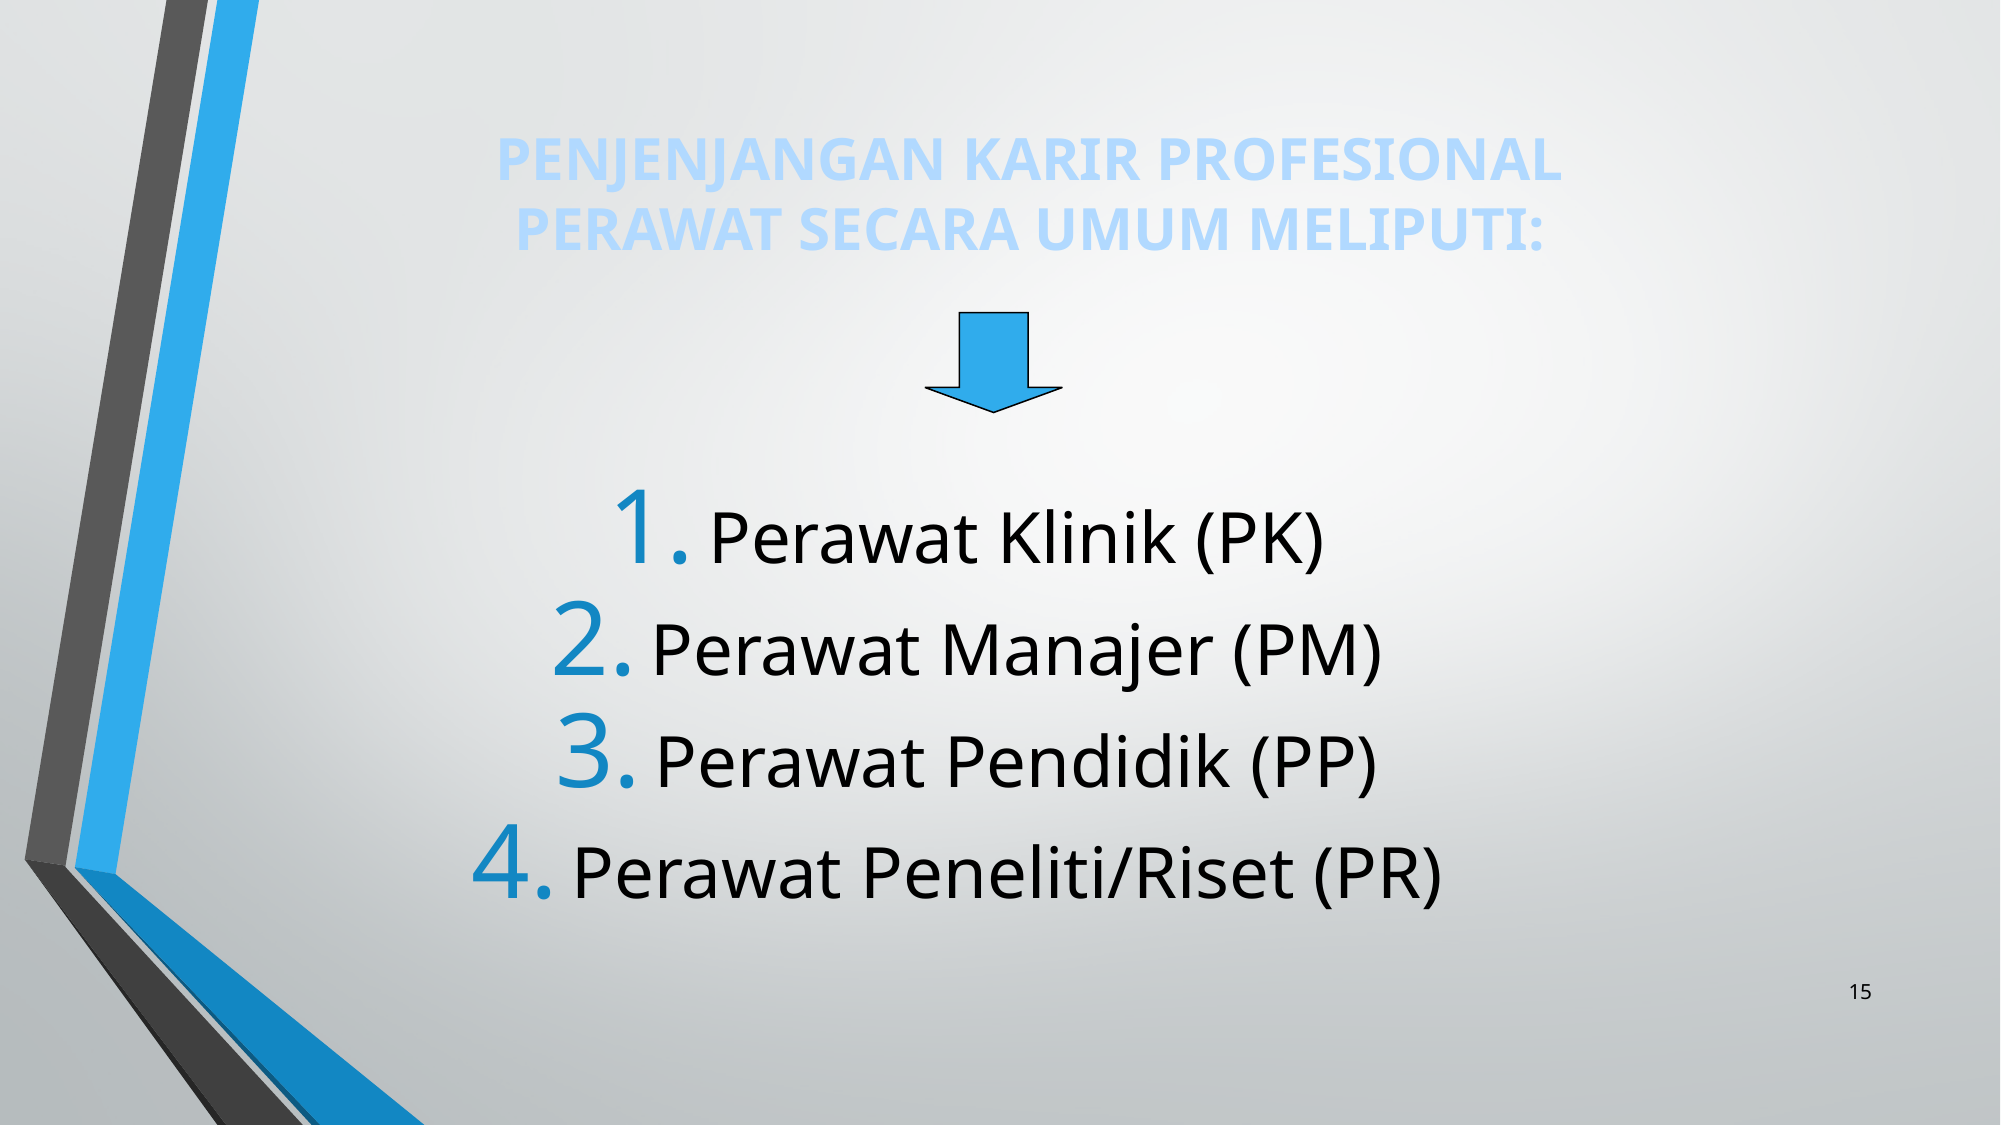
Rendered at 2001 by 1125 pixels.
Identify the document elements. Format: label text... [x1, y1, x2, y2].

slide_number 15 [1796, 962, 1887, 1023]
text_box PENJENJANGAN KARIR PROFESIONAL PERAWAT SECARA UMUM MELIPUTI: [437, 39, 1613, 263]
list Perawat Klinik (PK) Perawat Manajer (PM) Perawat Pendidik (PP) Perawat Peneliti/Riset (PR) [391, 455, 1543, 951]
text_box [924, 312, 1063, 413]
